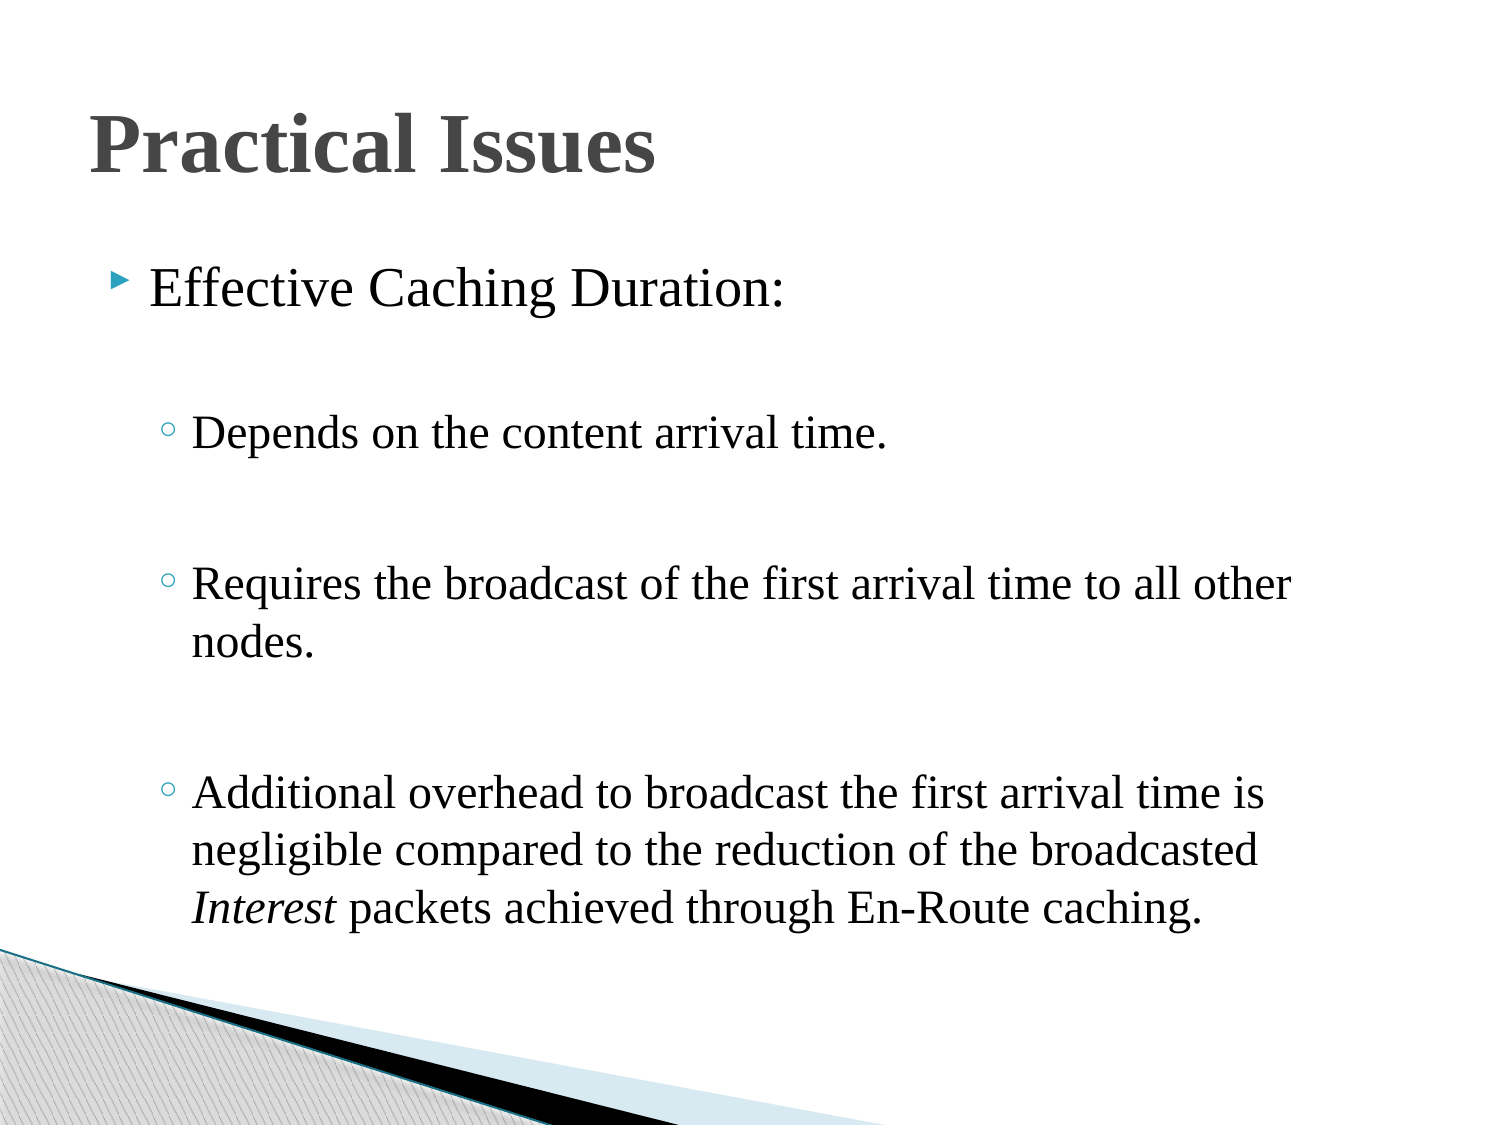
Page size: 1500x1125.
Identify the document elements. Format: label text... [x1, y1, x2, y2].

title Practical Issues [75, 45, 1425, 233]
list Effective Caching Duration: Depends on the content arrival time. Requires the broadcast of the first arrival time to all other nodes. Additional overhead to broadcast the first arrival time is negligible compared to the reduction of the broadcasted Interest packets achieved through En-Route caching. [75, 243, 1425, 986]
